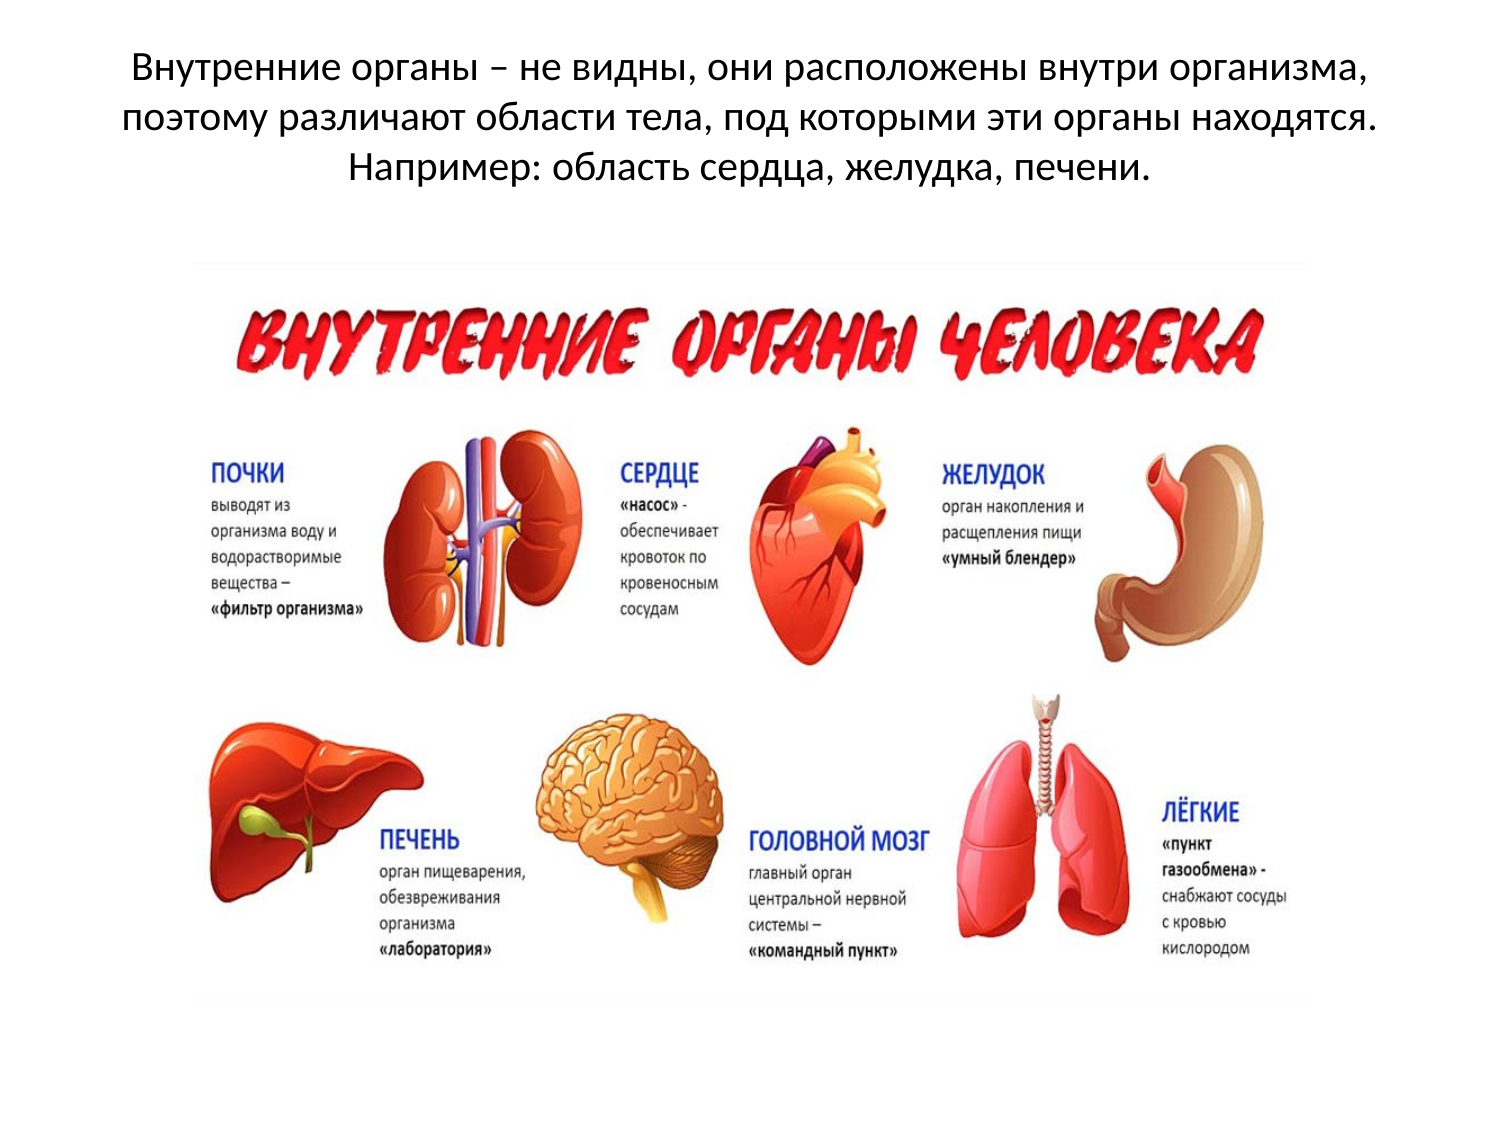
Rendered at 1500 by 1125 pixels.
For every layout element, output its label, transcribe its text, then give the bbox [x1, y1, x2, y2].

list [192, 262, 1307, 1006]
title Внутренние органы – не видны, они расположены внутри организма, поэтому различают области тела, под которыми эти органы находятся. Например: область сердца, желудка, печени. [75, 45, 1425, 233]
